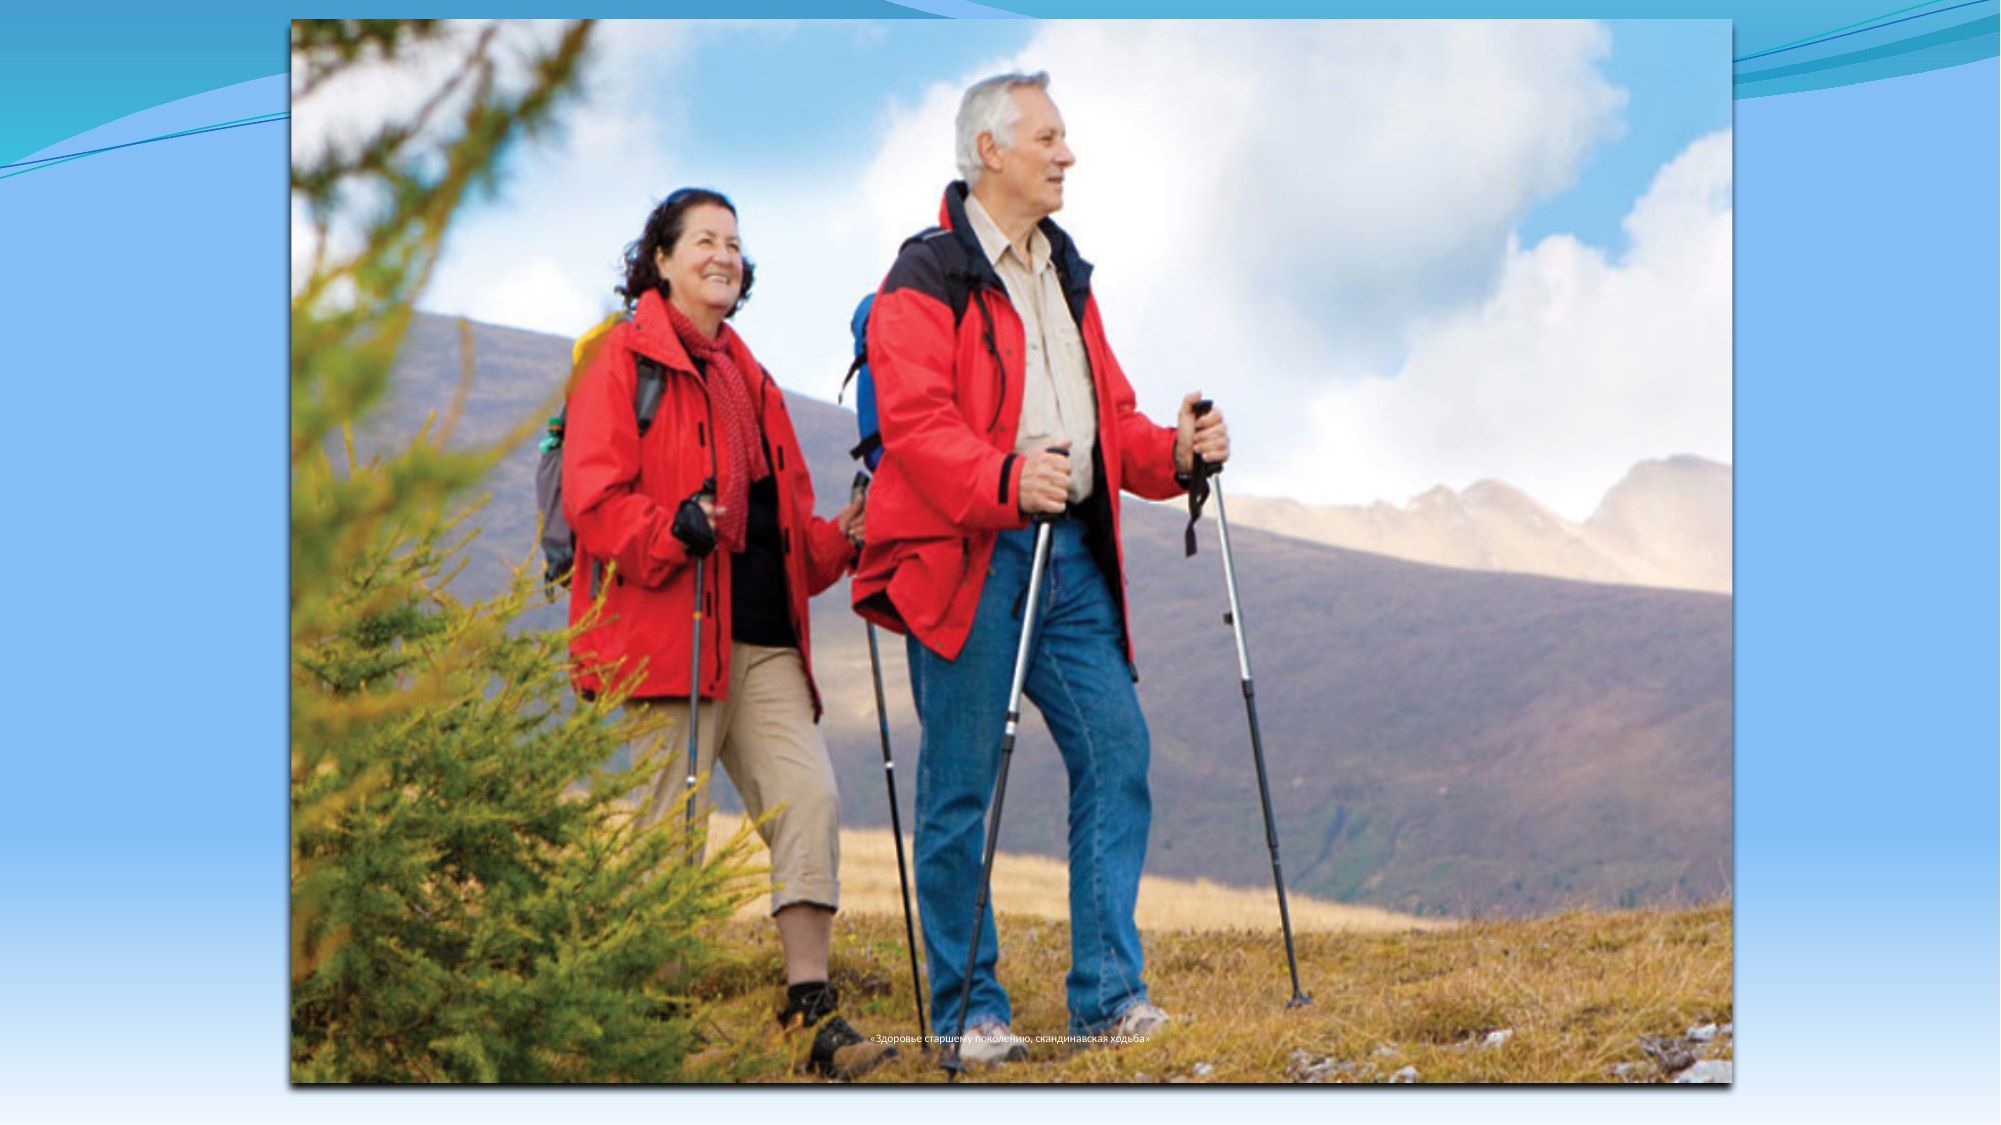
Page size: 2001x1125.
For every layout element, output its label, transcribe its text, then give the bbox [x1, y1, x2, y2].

title «Здоровье старшему поколению, скандинавская ходьба» . [291, 19, 1733, 1083]
